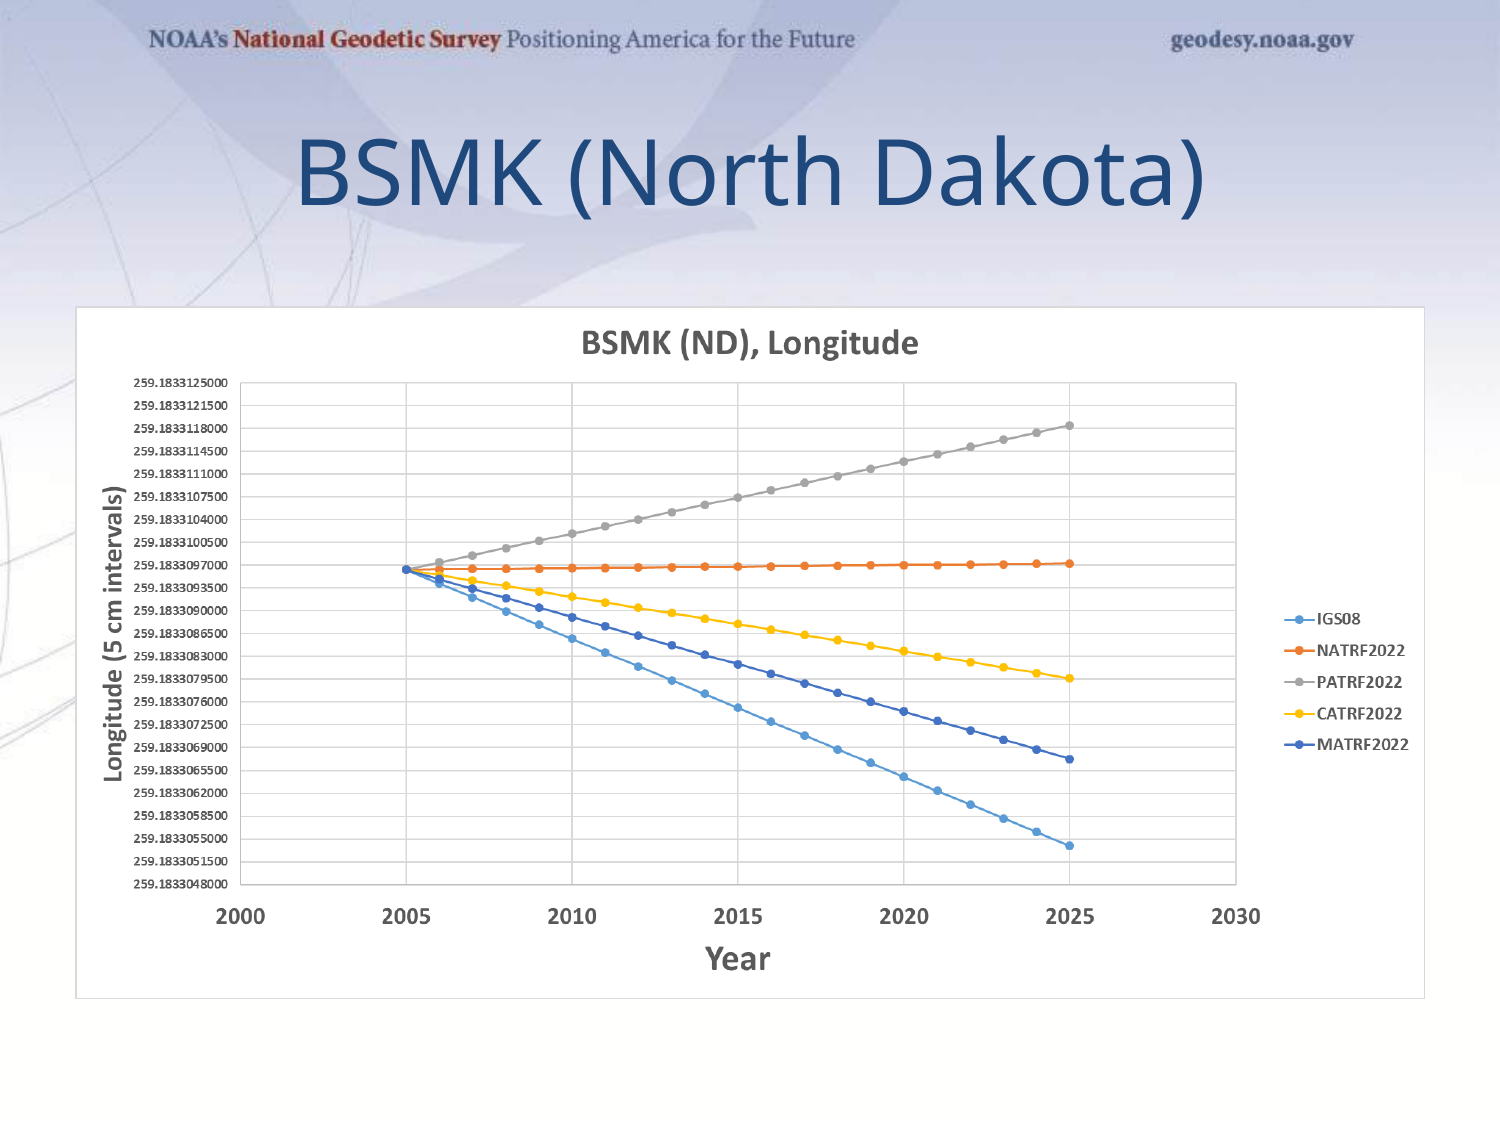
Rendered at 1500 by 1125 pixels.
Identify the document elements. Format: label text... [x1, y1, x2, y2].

picture [0, 0, 1500, 1122]
title BSMK (North Dakota) [75, 75, 1425, 263]
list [74, 306, 1426, 999]
